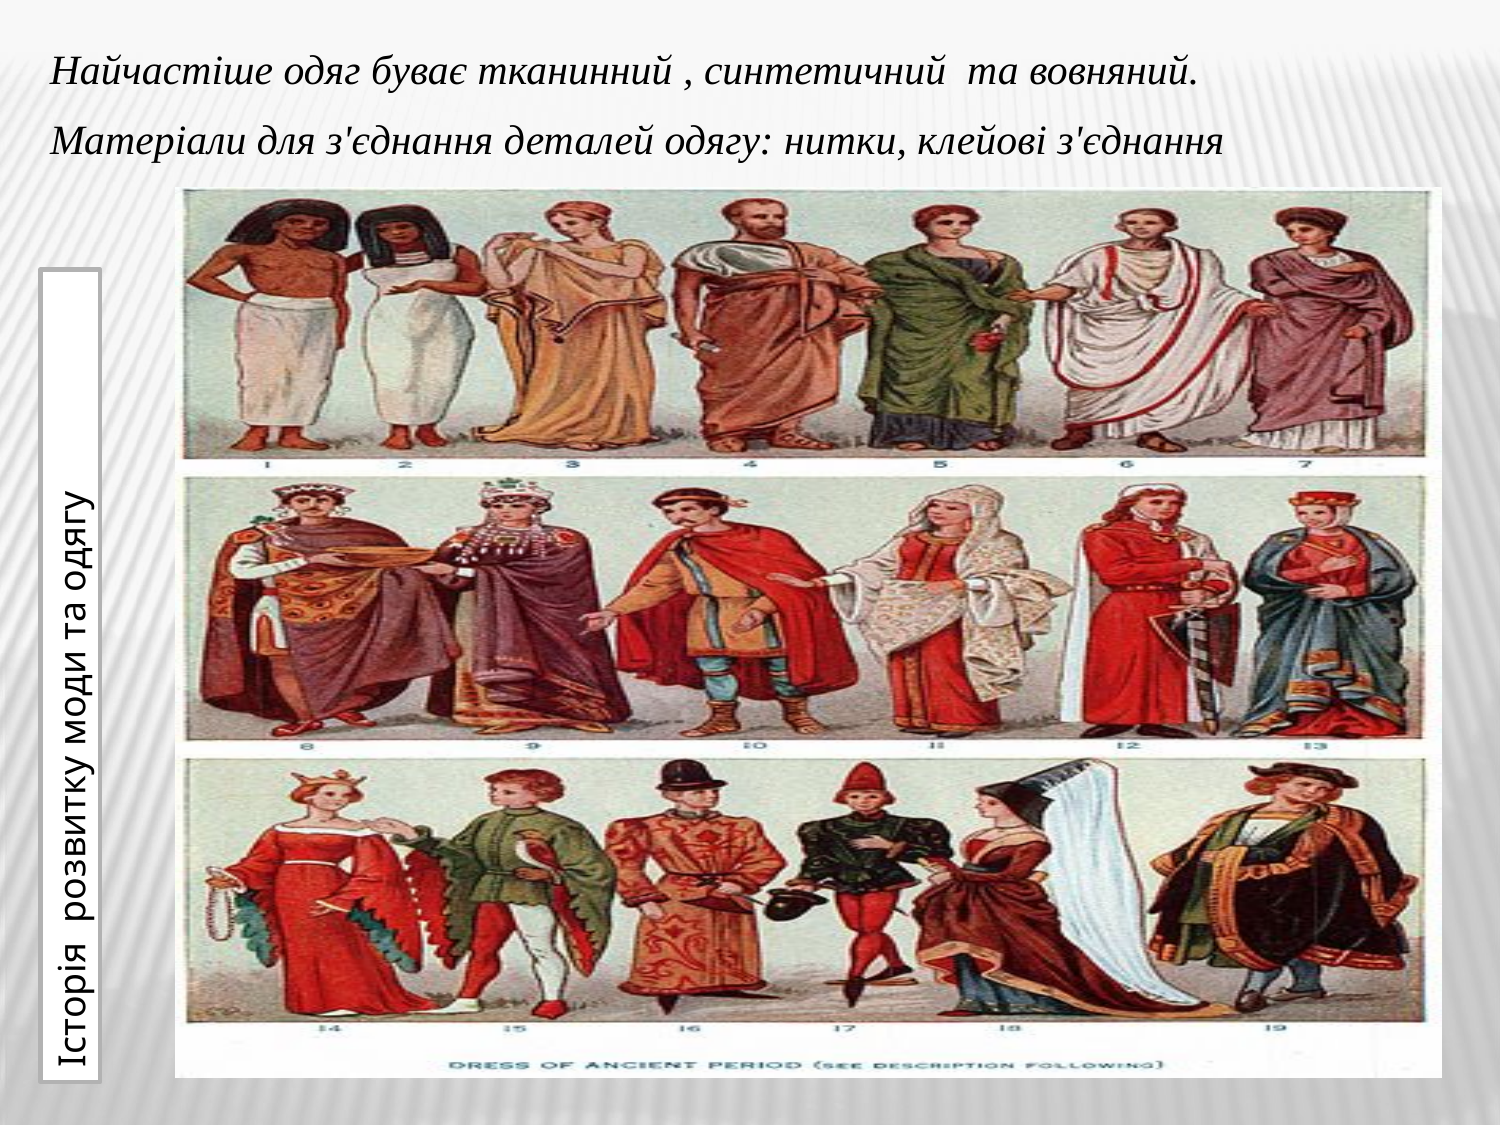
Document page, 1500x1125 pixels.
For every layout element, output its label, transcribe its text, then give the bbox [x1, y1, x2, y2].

text_box Матеріали для з'єднання деталей одягу: нитки, клейові з'єднання [35, 105, 1442, 171]
text_box Найчастіше одяг буває тканинний , синтетичний та вовняний. [35, 35, 1360, 105]
picture [175, 187, 1442, 1079]
text_box Історія розвитку моди та одягу [38, 267, 102, 1084]
